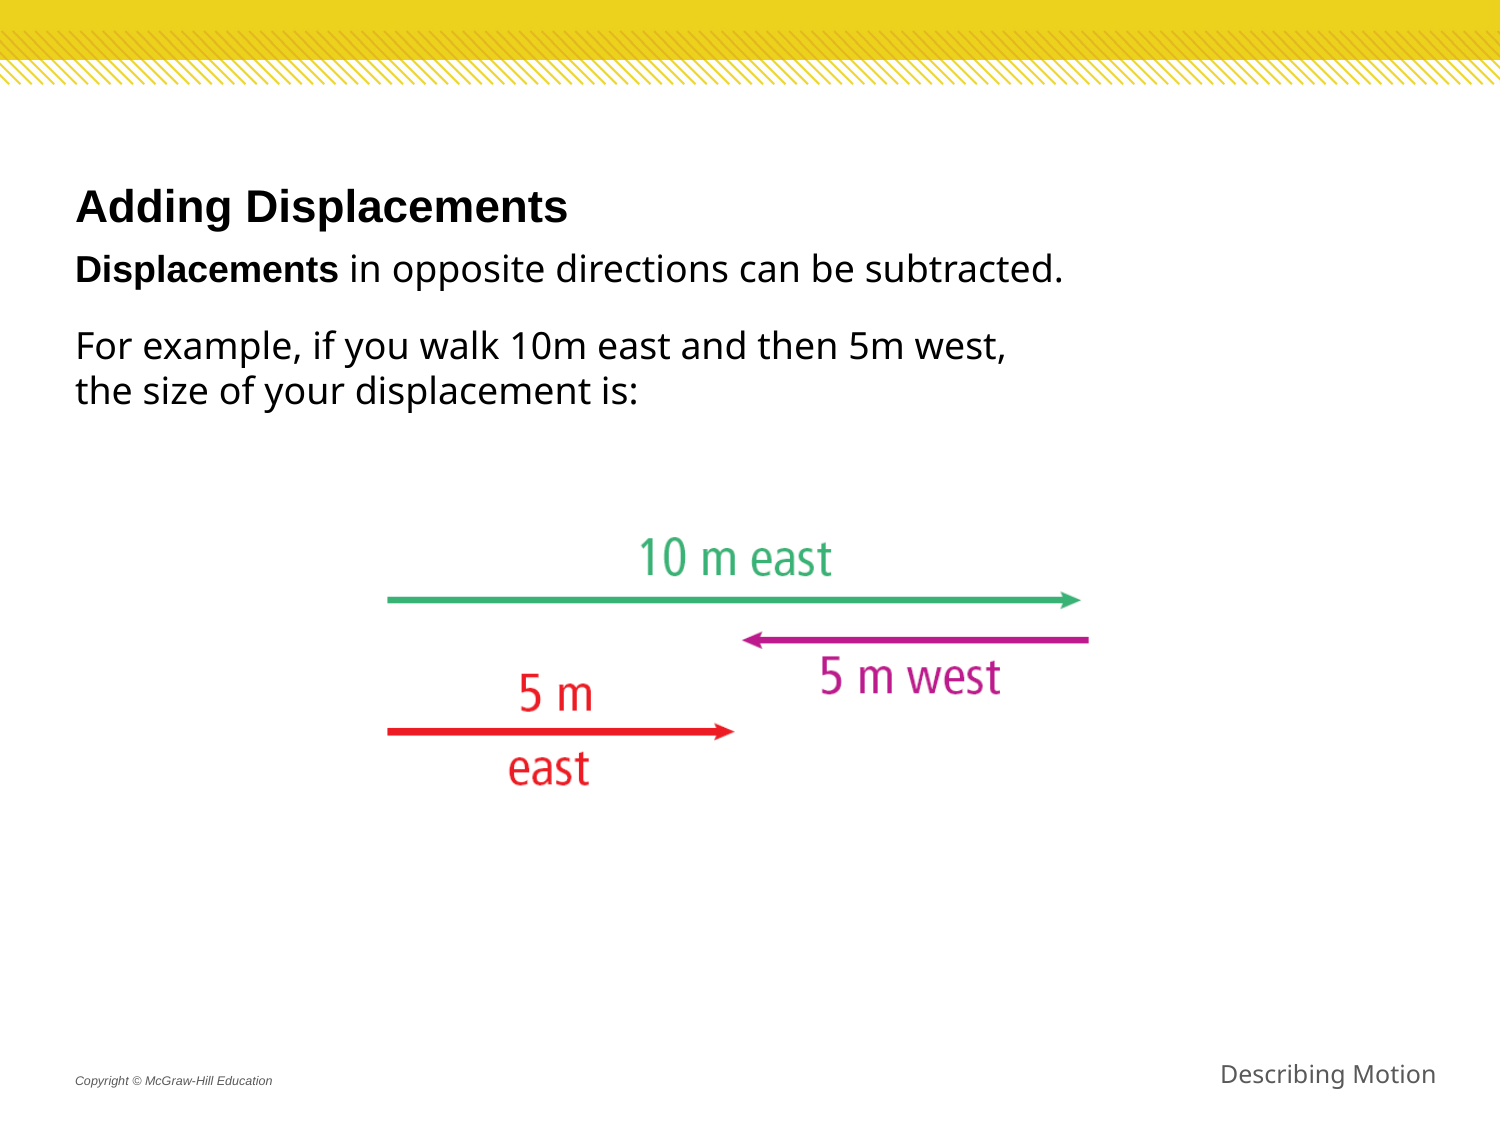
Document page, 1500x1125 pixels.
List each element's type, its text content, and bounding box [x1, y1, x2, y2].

picture [354, 522, 1119, 818]
list Adding Displacements Displacements in opposite directions can be subtracted. For example, if you walk 10m east and then 5m west, the size of your displacement is: [75, 176, 1425, 552]
text_box Copyright © McGraw-Hill Education [74, 1043, 284, 1089]
text_box Describing Motion [284, 1043, 1437, 1089]
picture [0, 0, 1500, 86]
